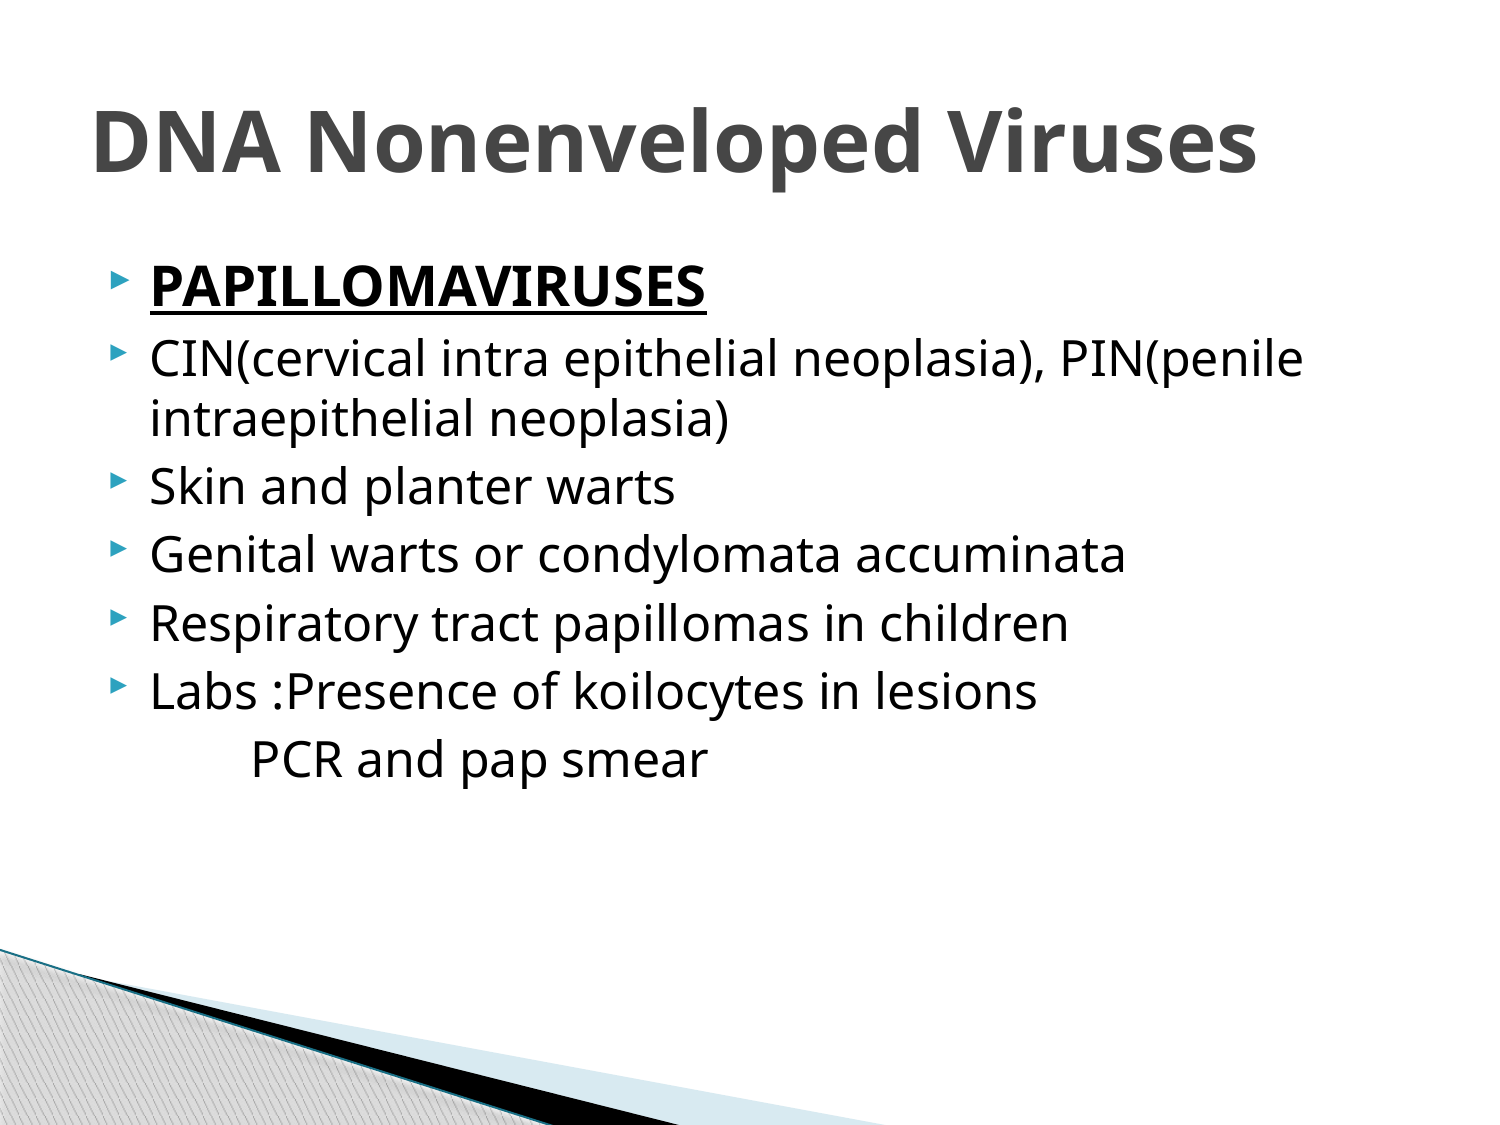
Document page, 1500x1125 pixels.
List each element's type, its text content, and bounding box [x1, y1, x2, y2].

title DNA Nonenveloped Viruses [75, 45, 1425, 233]
list PAPILLOMAVIRUSES CIN(cervical intra epithelial neoplasia), PIN(penile intraepithelial neoplasia) Skin and planter warts Genital warts or condylomata accuminata Respiratory tract papillomas in children Labs :Presence of koilocytes in lesions PCR and pap smear [75, 243, 1425, 986]
